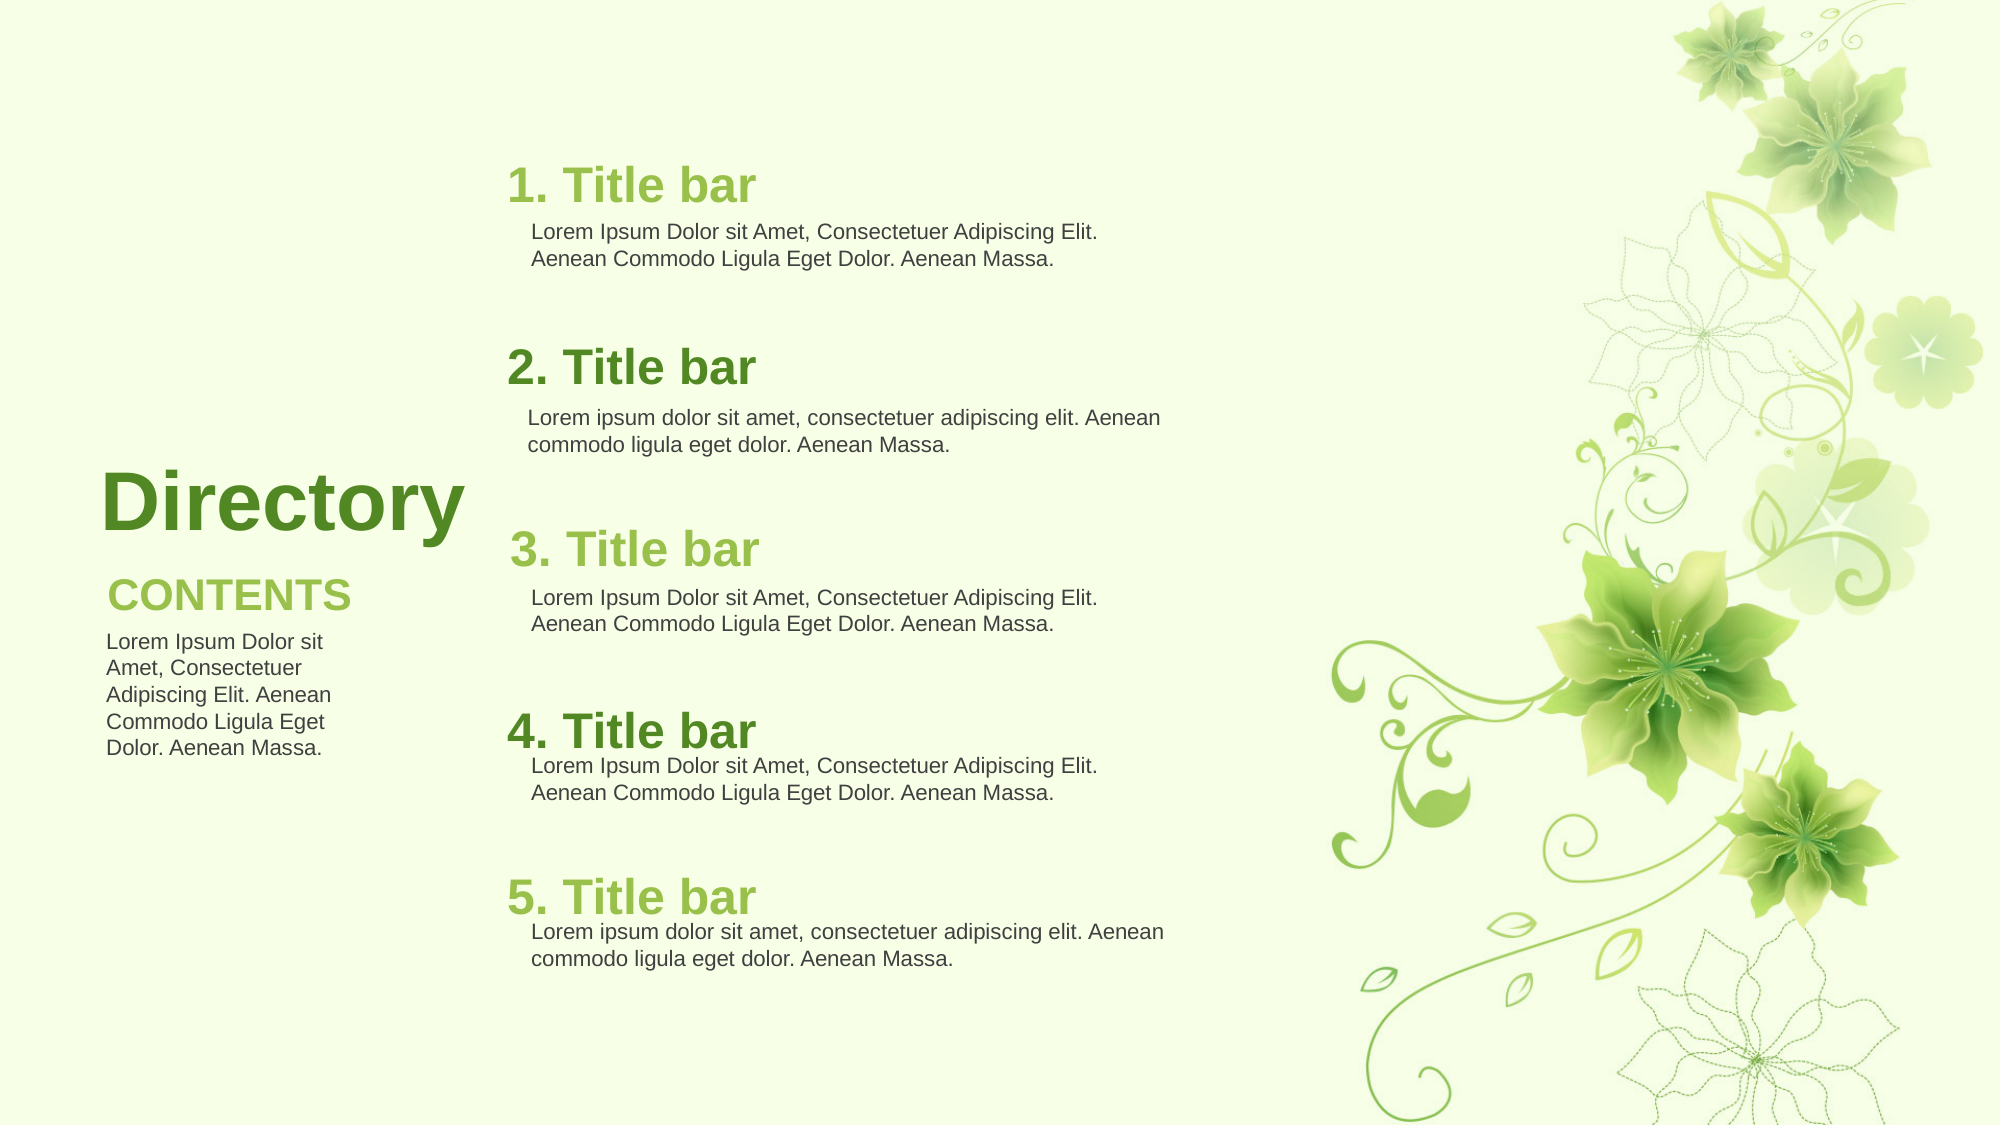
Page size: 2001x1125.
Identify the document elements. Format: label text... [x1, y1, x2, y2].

picture [0, 0, 2001, 1125]
text_box Lorem Ipsum Dolor sit Amet, Consectetuer Adipiscing Elit. Aenean Commodo Ligula Eget Dolor. Aenean Massa. [516, 210, 1195, 279]
text_box CONTENTS [92, 558, 368, 619]
text_box Directory [86, 440, 482, 555]
text_box 4. Title bar [492, 691, 772, 766]
text_box 1. Title bar [492, 145, 772, 220]
text_box Lorem Ipsum Dolor sit Amet, Consectetuer Adipiscing Elit. Aenean Commodo Ligula Eget Dolor. Aenean Massa. [516, 744, 1195, 813]
text_box 2. Title bar [492, 327, 772, 402]
text_box Lorem ipsum dolor sit amet, consectetuer adipiscing elit. Aenean commodo ligula eget dolor. Aenean Massa. [516, 909, 1195, 978]
text_box Lorem Ipsum Dolor sit Amet, Consectetuer Adipiscing Elit. Aenean Commodo Ligula Eget Dolor. Aenean Massa. [516, 575, 1195, 644]
text_box 3. Title bar [495, 509, 775, 584]
text_box Lorem ipsum dolor sit amet, consectetuer adipiscing elit. Aenean commodo ligula eget dolor. Aenean Massa. [512, 395, 1192, 464]
text_box Lorem Ipsum Dolor sit Amet, Consectetuer Adipiscing Elit. Aenean Commodo Ligula Eget Dolor. Aenean Massa. [91, 619, 401, 768]
text_box 5. Title bar [492, 856, 772, 932]
